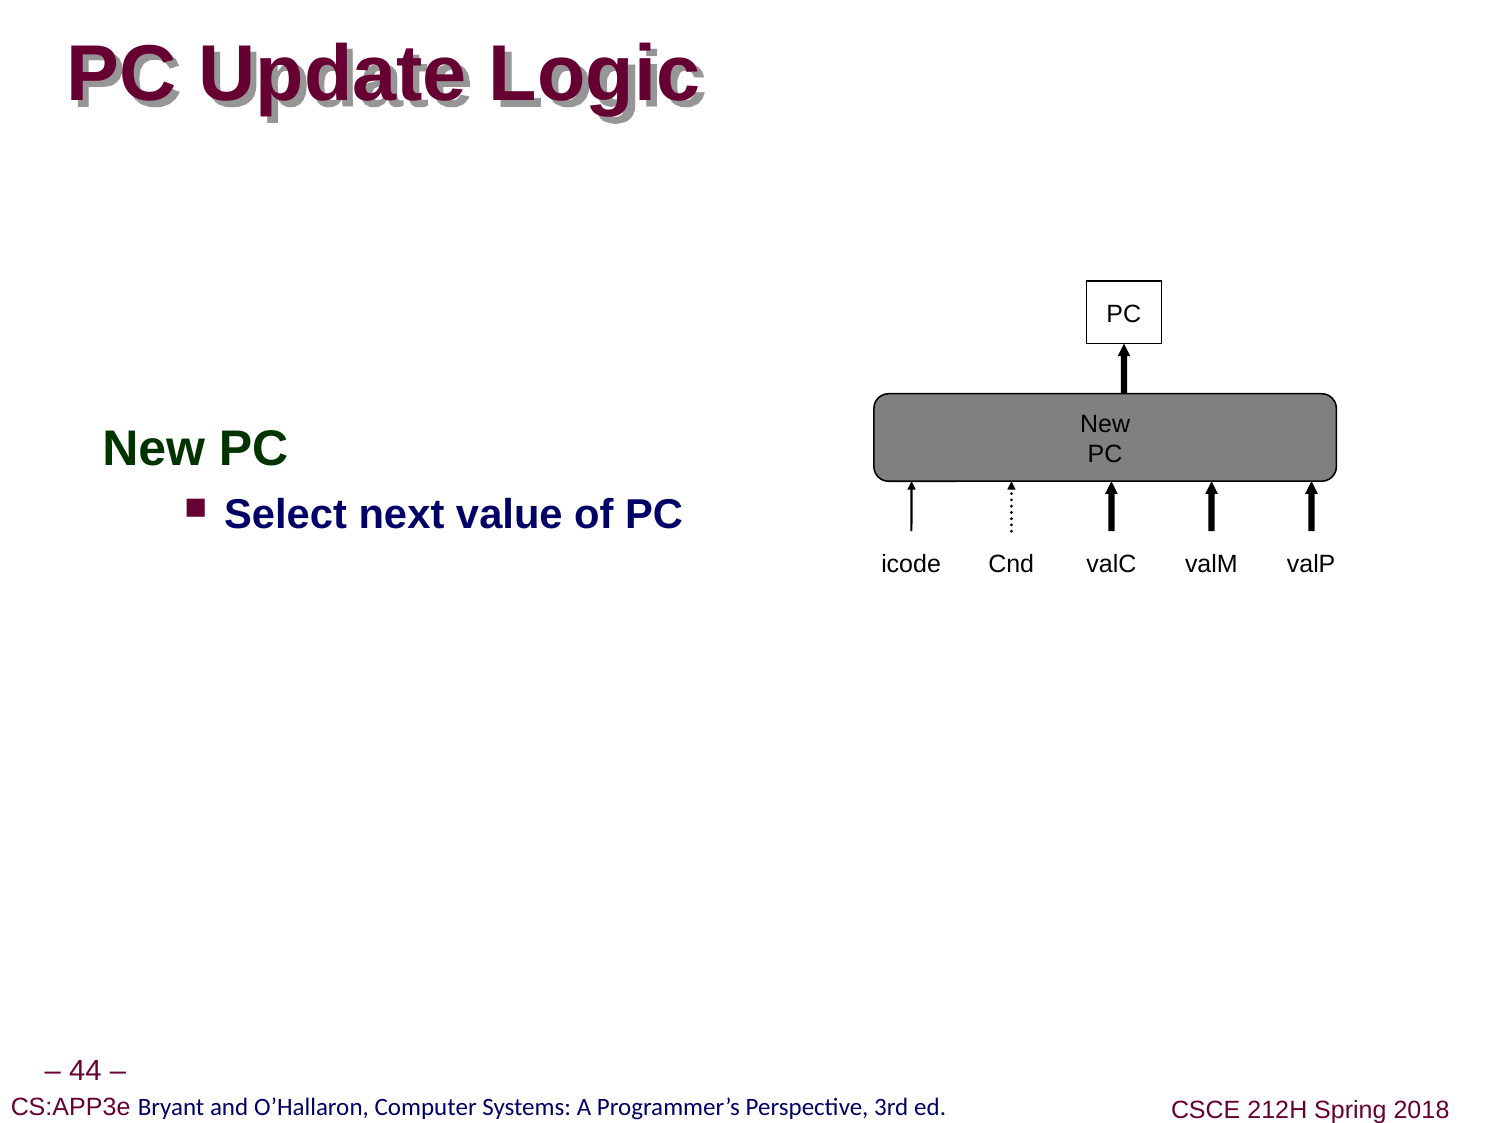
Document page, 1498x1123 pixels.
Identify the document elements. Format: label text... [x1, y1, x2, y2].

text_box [873, 280, 1350, 594]
list New PC Select next value of PC [87, 412, 963, 826]
title PC Update Logic [66, 11, 1495, 140]
